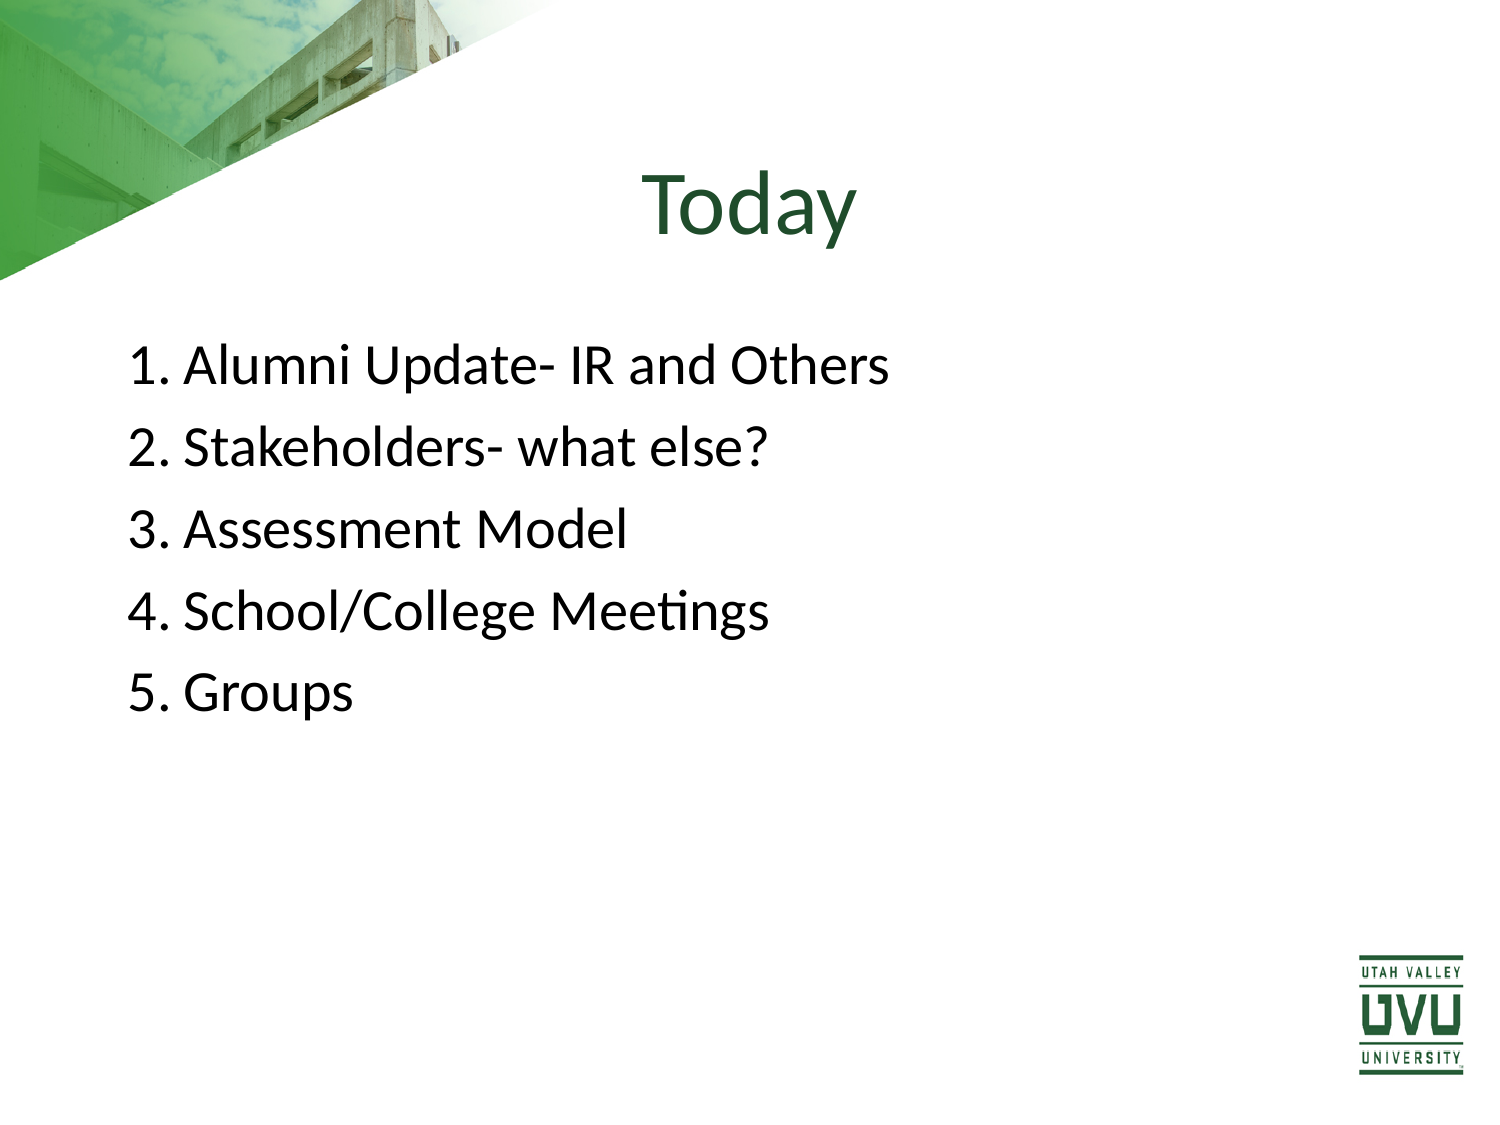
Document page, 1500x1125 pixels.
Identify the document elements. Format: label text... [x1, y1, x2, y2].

title Today [112, 77, 1388, 319]
list Alumni Update- IR and Others Stakeholders- what else? Assessment Model School/College Meetings Groups [112, 319, 1388, 980]
picture [0, 0, 1500, 1125]
